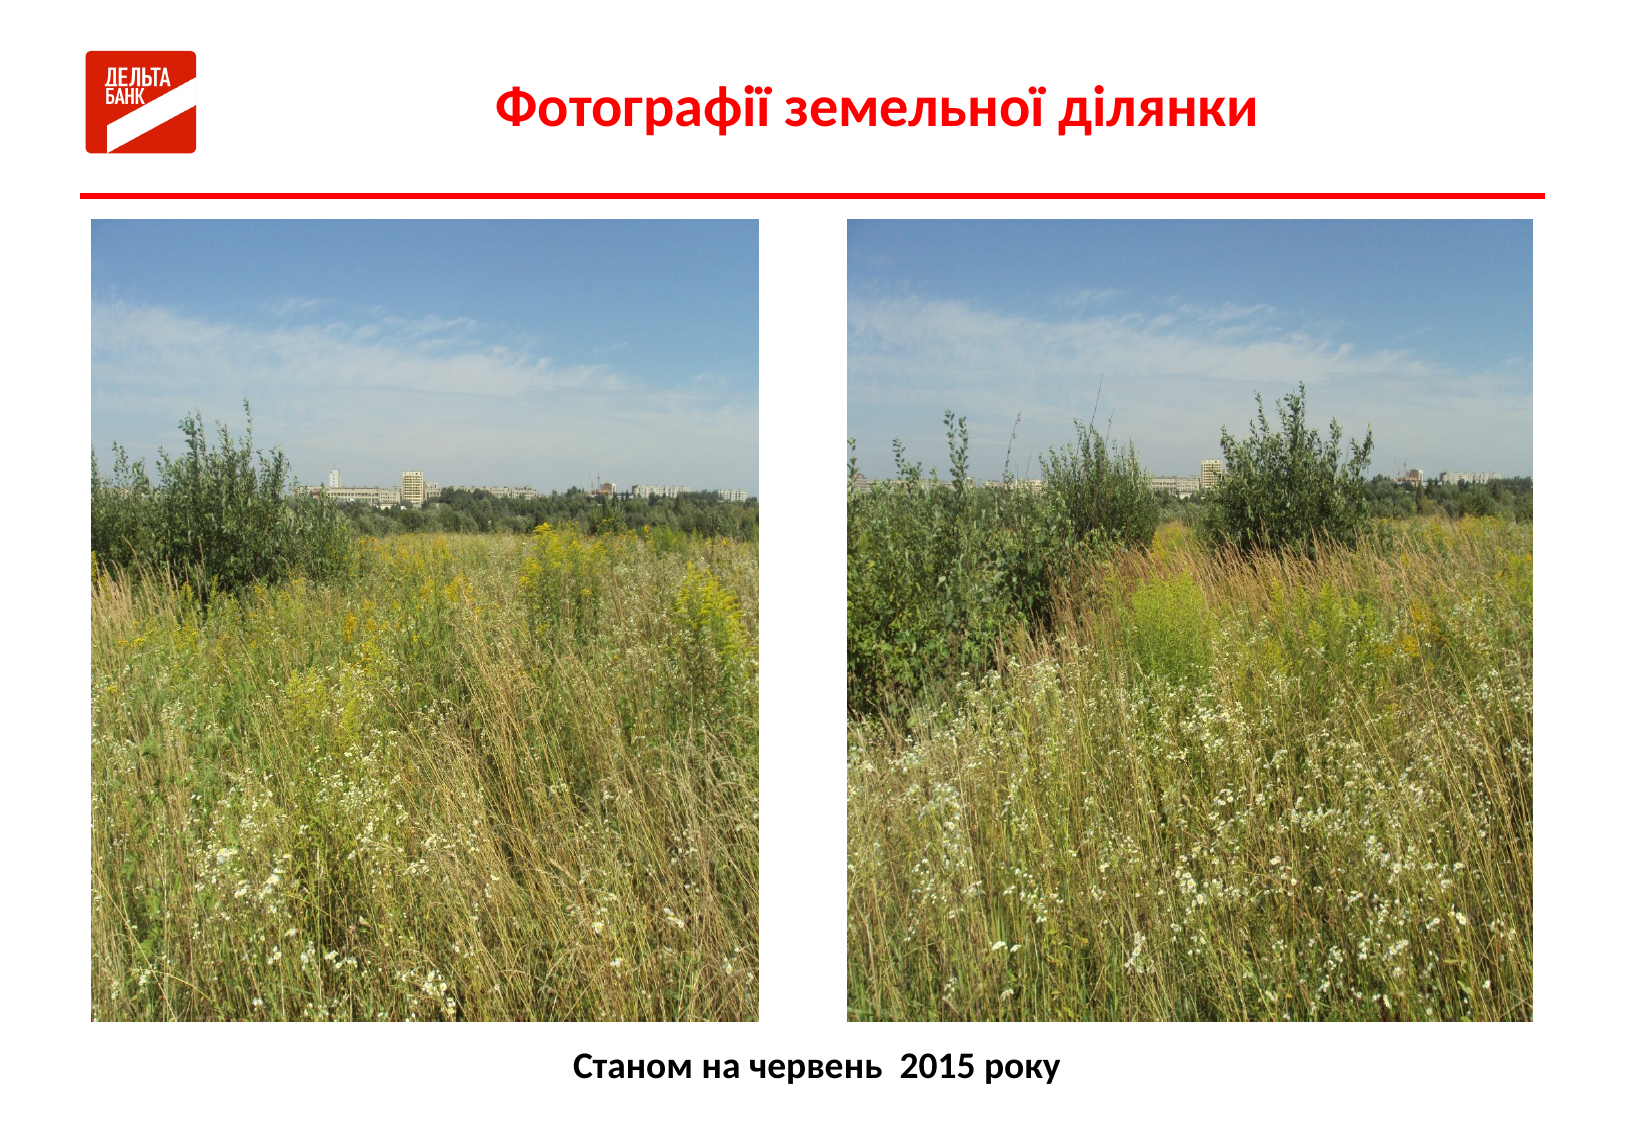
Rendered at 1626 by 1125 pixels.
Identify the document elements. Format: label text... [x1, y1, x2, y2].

picture [91, 219, 759, 1022]
title Фотографії земельної ділянки [233, 75, 1522, 164]
text_box Станом на червень 2015 року [410, 1033, 1224, 1094]
text_box [0, 0, 1625, 75]
picture [847, 219, 1534, 1022]
picture [81, 75, 200, 157]
